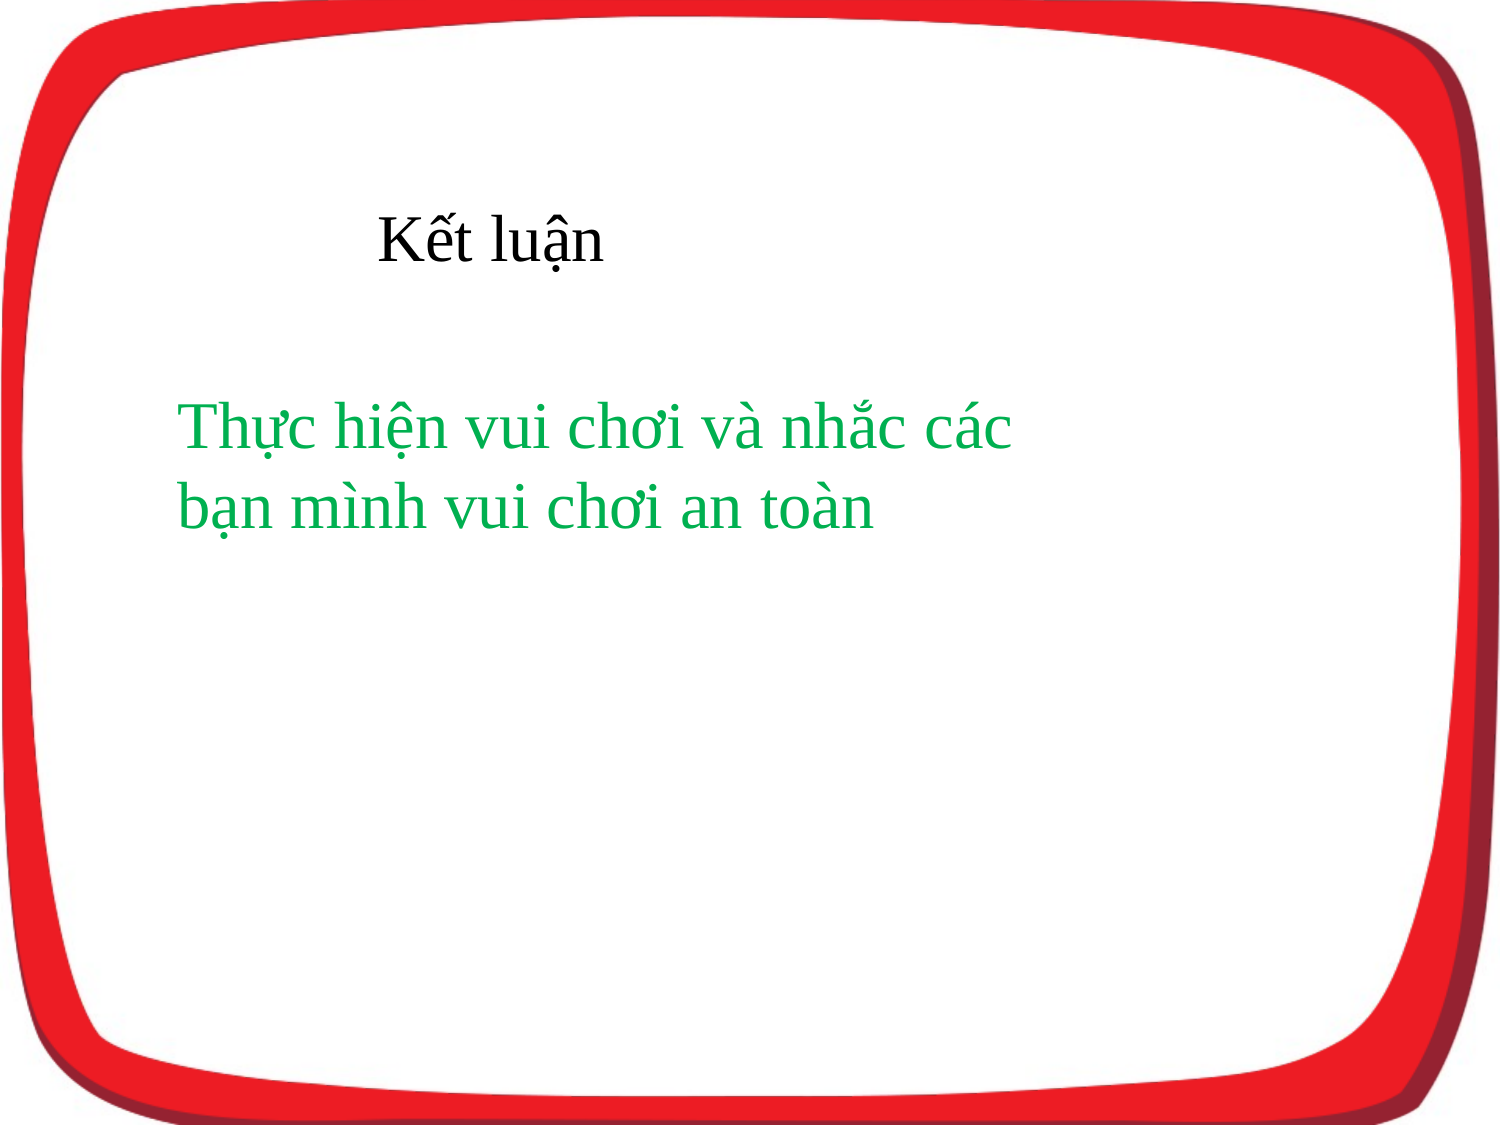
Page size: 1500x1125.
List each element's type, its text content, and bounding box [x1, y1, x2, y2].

text_box Kết luận [362, 187, 1100, 283]
text_box Thực hiện vui chơi và nhắc các bạn mình vui chơi an toàn [162, 374, 1138, 550]
picture [0, 0, 1500, 1125]
